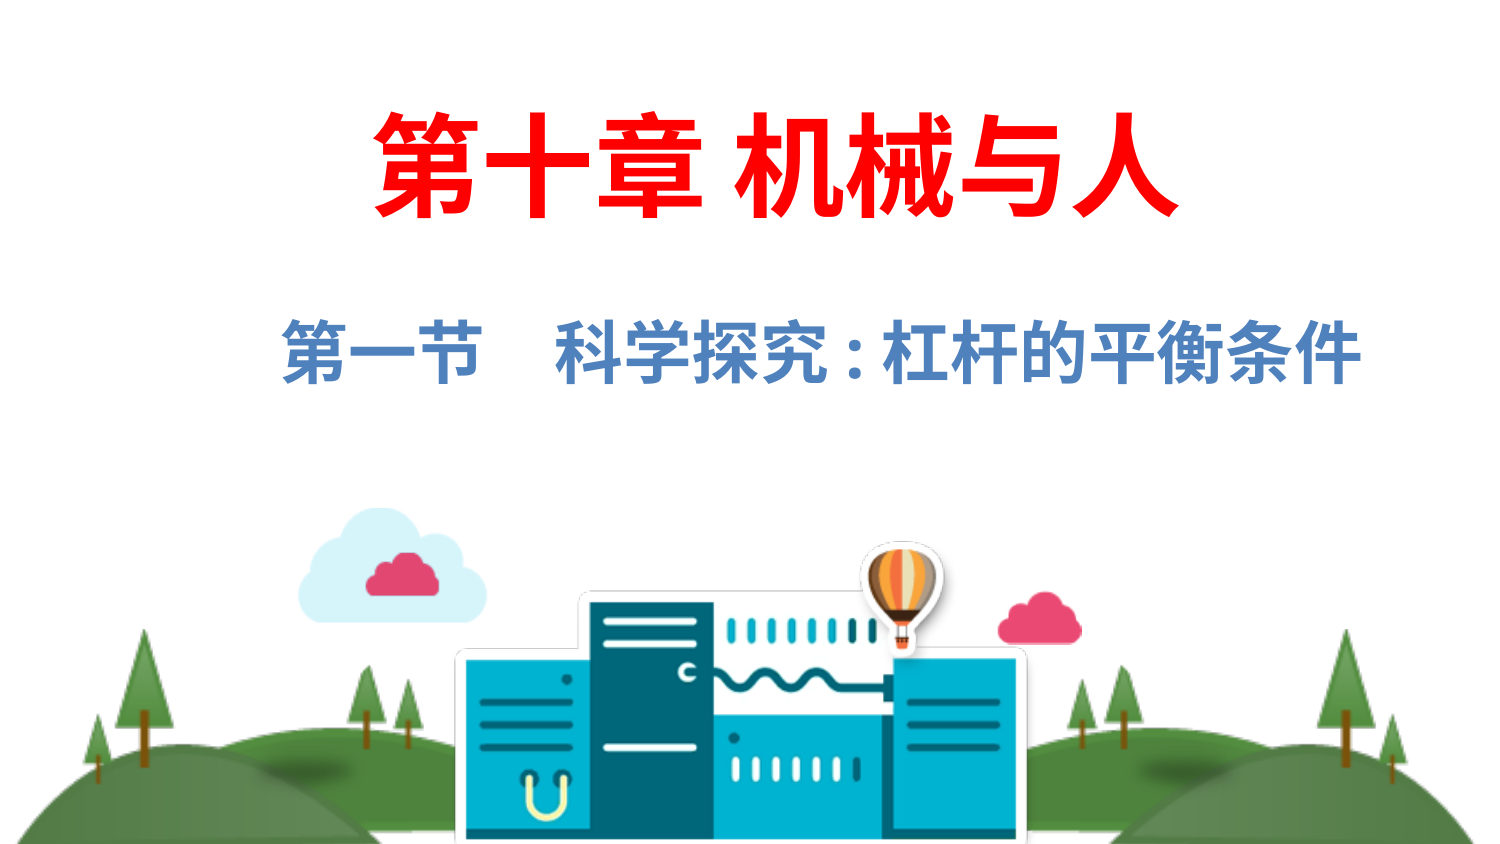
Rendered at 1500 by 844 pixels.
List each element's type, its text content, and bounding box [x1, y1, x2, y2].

picture [14, 508, 1478, 844]
text_box 第一节 科学探究:杠杆的平衡条件 [268, 304, 1375, 399]
text_box 第十章 机械与人 [357, 90, 1194, 237]
